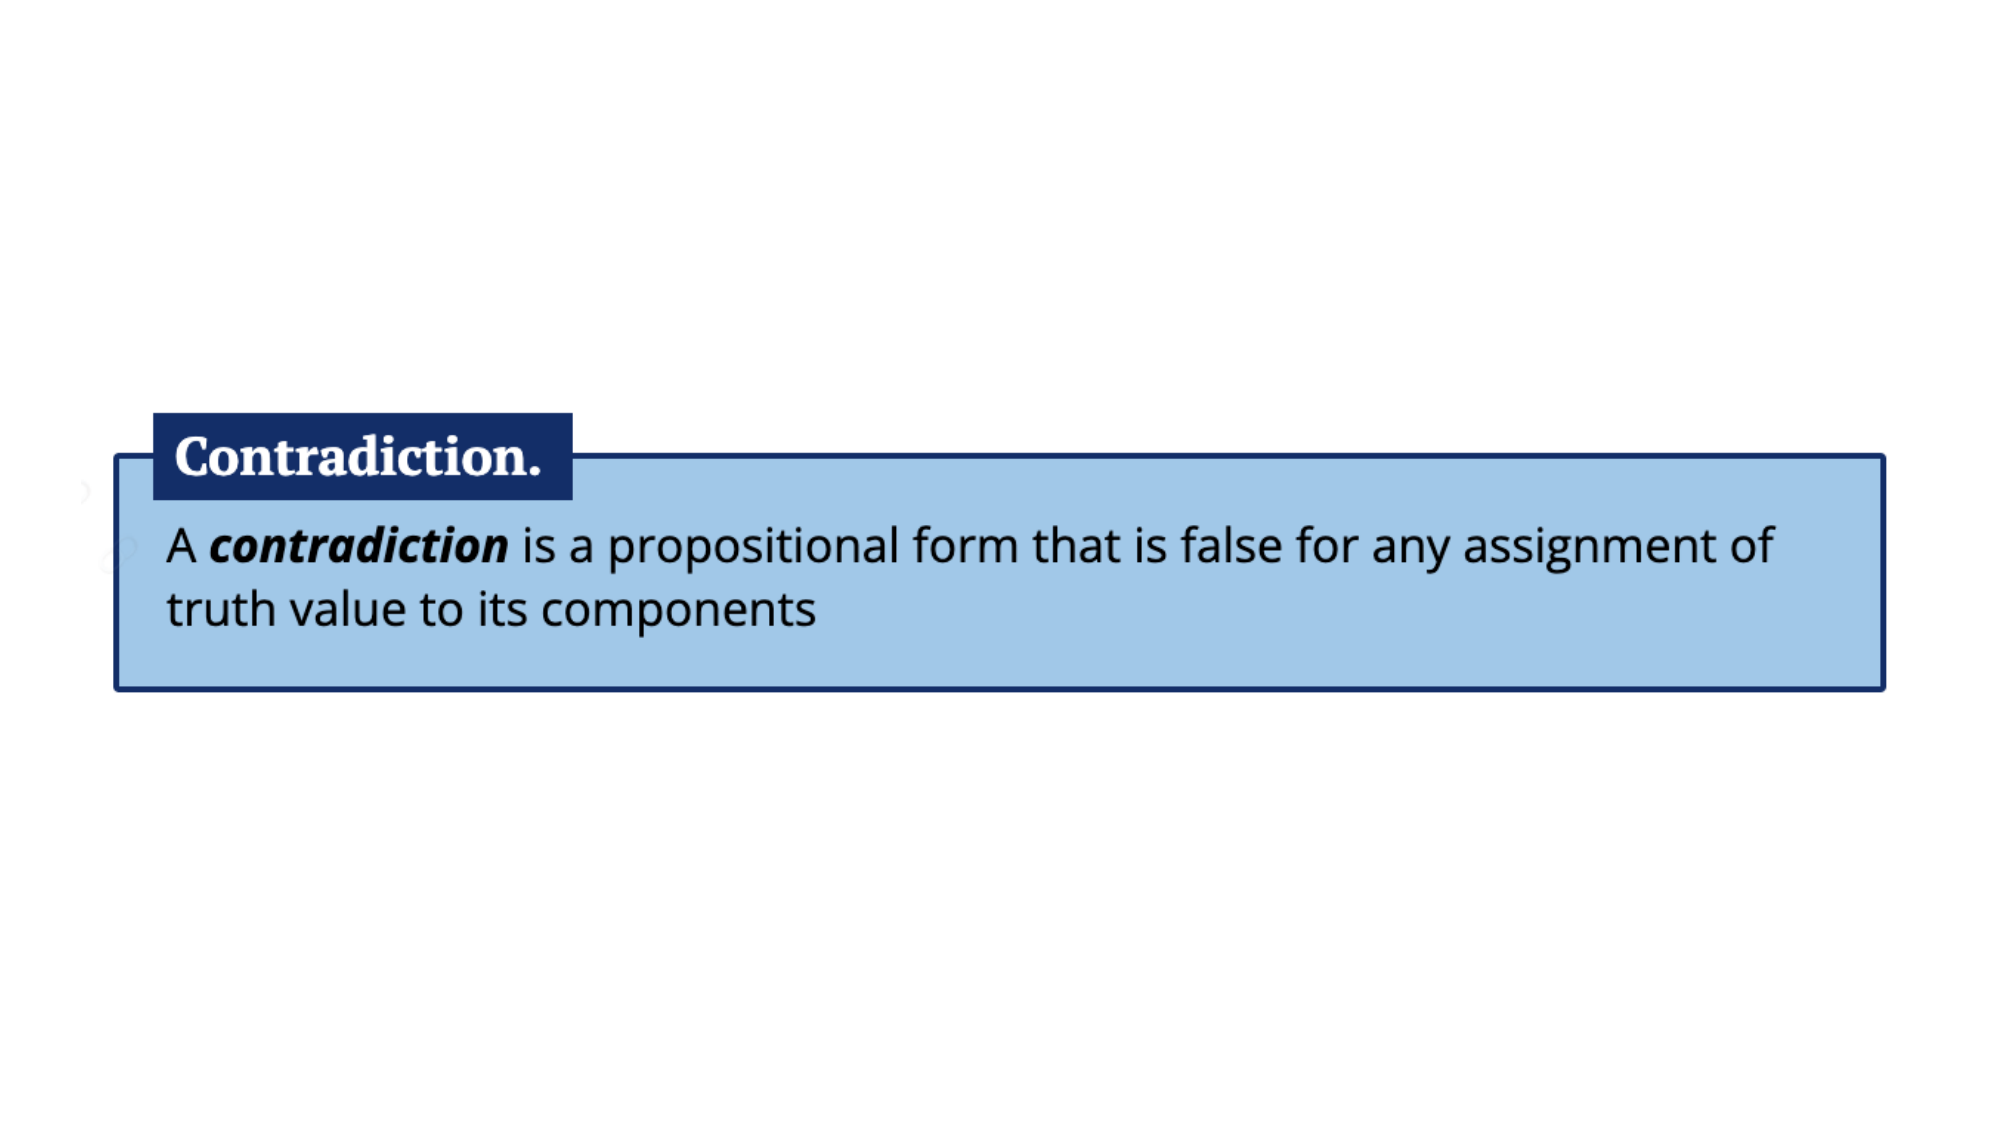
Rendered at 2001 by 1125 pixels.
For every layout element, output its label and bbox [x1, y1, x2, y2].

picture [81, 393, 1919, 732]
